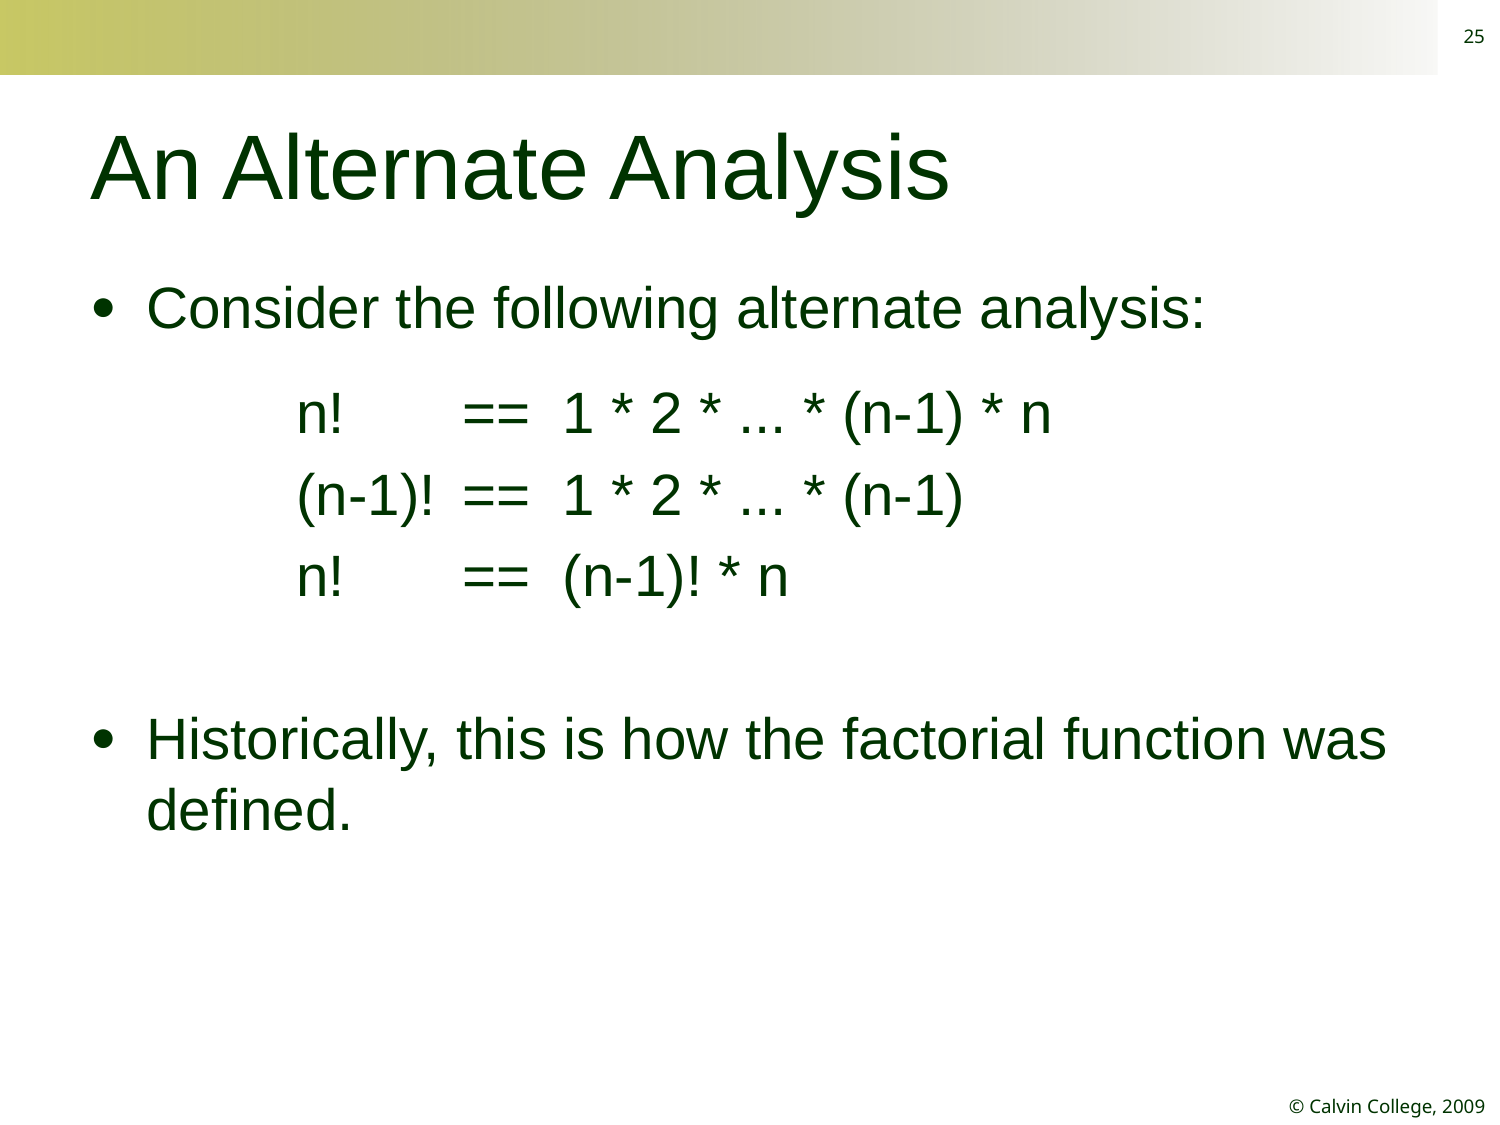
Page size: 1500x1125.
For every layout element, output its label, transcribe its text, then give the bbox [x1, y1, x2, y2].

slide_number 25 [1437, 0, 1500, 76]
title An Alternate Analysis [74, 74, 1426, 251]
list Consider the following alternate analysis: n! == 1 * 2 * ... * (n-1) * n (n-1)! == 1 * 2 * ... * (n-1) n! == (n-1)! * n Historically, this is how the factorial function was defined. [74, 262, 1463, 1038]
